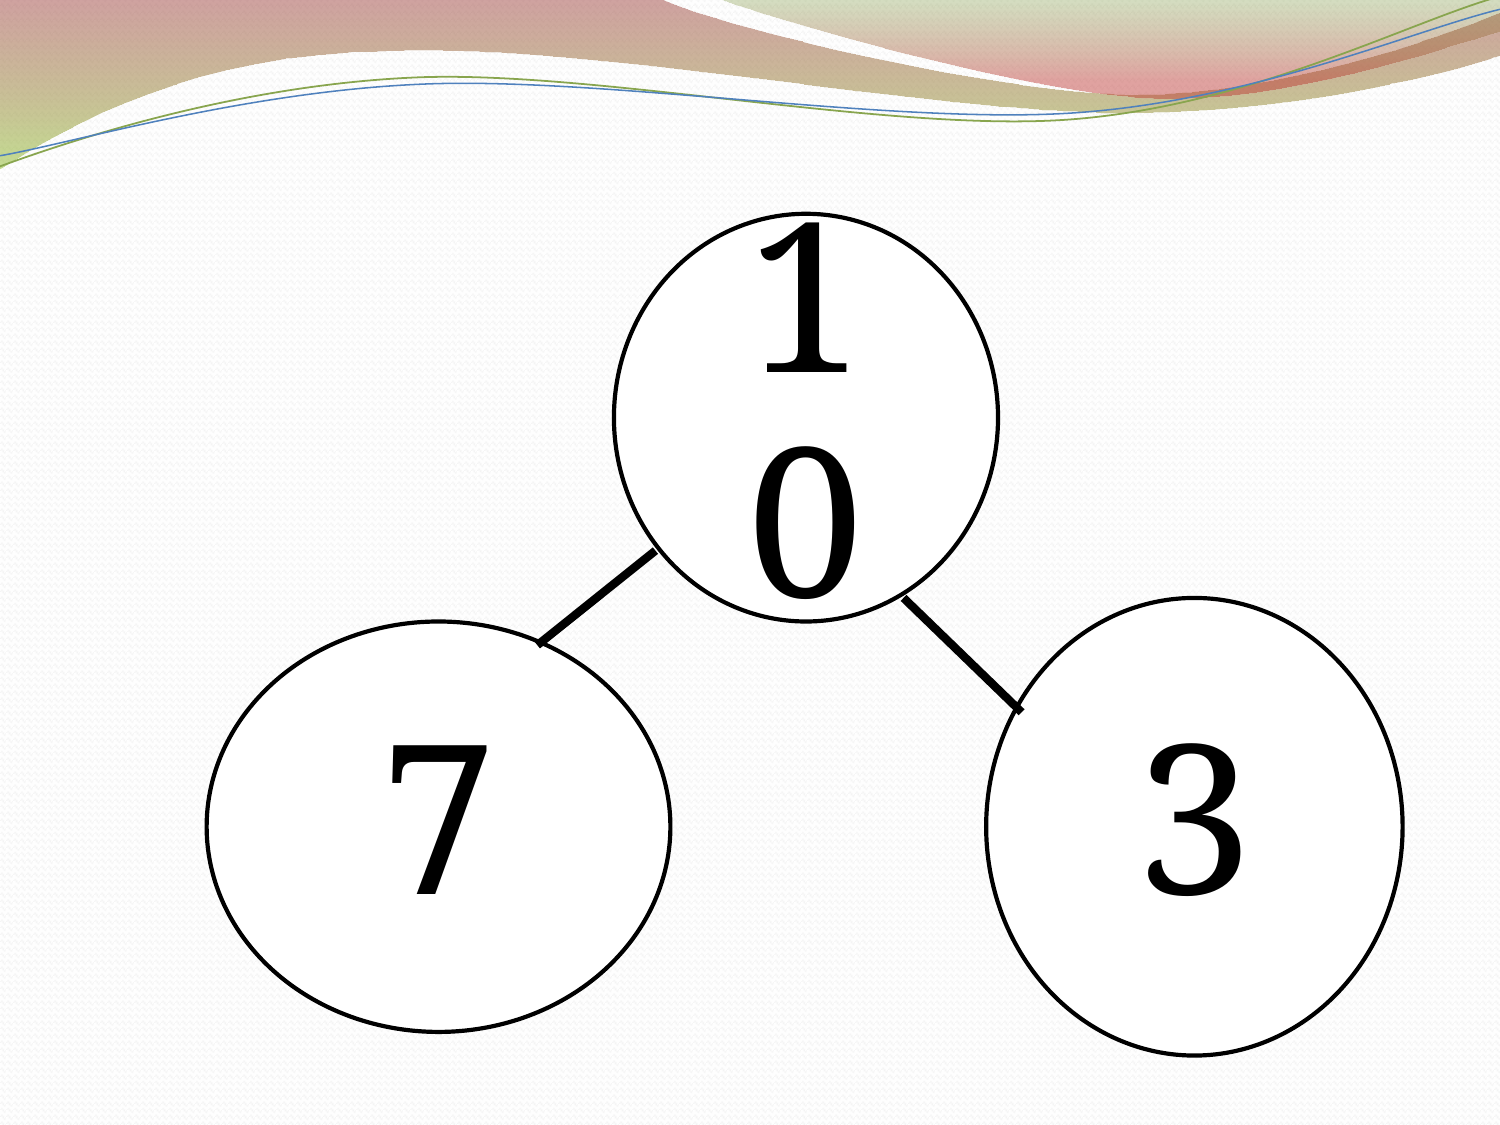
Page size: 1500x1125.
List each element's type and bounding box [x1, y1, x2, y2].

text_box [111, 136, 1500, 1107]
text_box [537, 550, 656, 646]
text_box [903, 597, 1022, 713]
